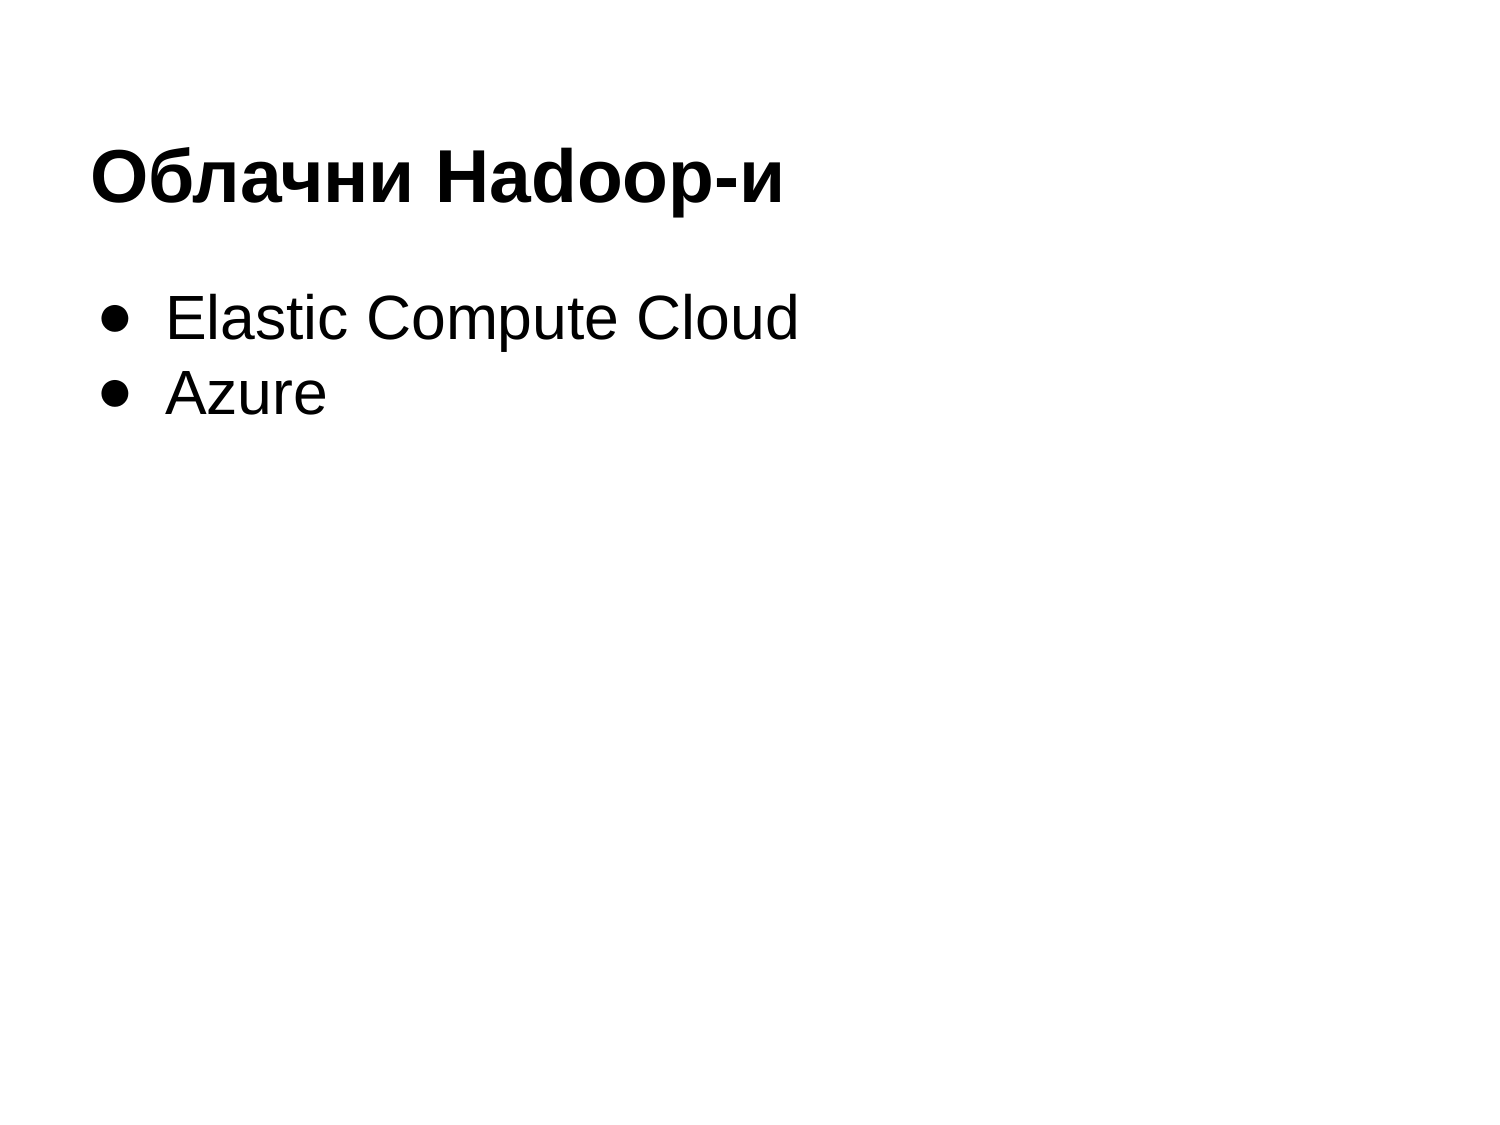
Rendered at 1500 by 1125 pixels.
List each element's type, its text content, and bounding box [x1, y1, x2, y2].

title Облачни Hadoop-и [75, 45, 1425, 233]
list Elastic Compute Cloud Azure [75, 262, 1425, 1078]
